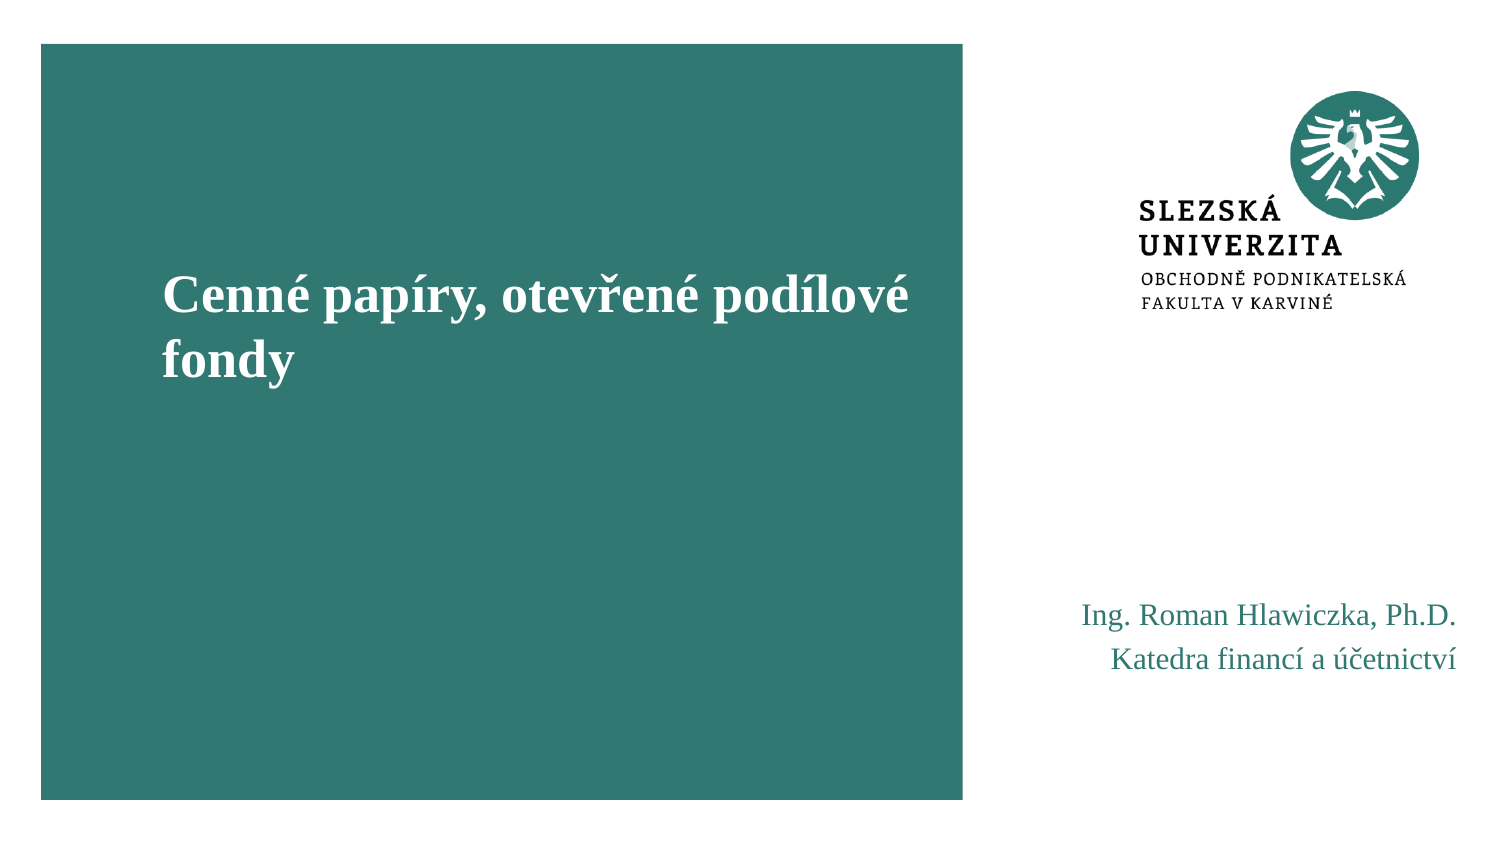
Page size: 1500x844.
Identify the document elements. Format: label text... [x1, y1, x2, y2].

title Cenné papíry, otevřené podílové fondy [147, 185, 963, 540]
picture [1139, 90, 1419, 309]
text_box [39, 42, 965, 802]
text_box Ing. Roman Hlawiczka, Ph.D. Katedra financí a účetnictví [986, 587, 1472, 800]
